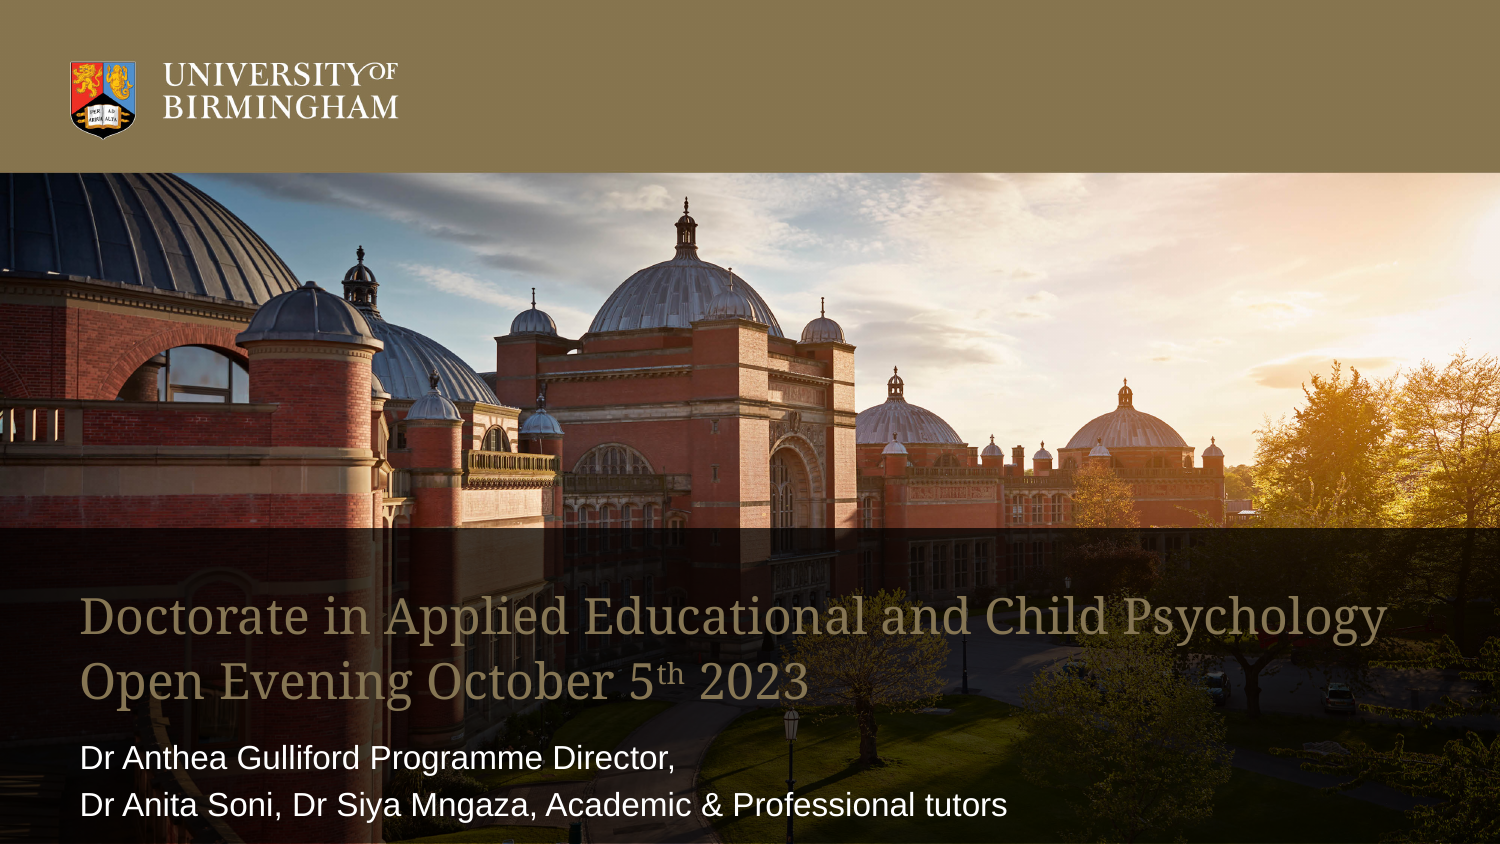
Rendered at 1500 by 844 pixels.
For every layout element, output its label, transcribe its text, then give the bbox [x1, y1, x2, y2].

picture [0, 0, 1500, 844]
title Doctorate in Applied Educational and Child Psychology Open Evening October 5th 2023 [64, 551, 1412, 741]
list Dr Anthea Gulliford Programme Director, Dr Anita Soni, Dr Siya Mngaza, Academic & Professional tutors [64, 728, 1164, 800]
